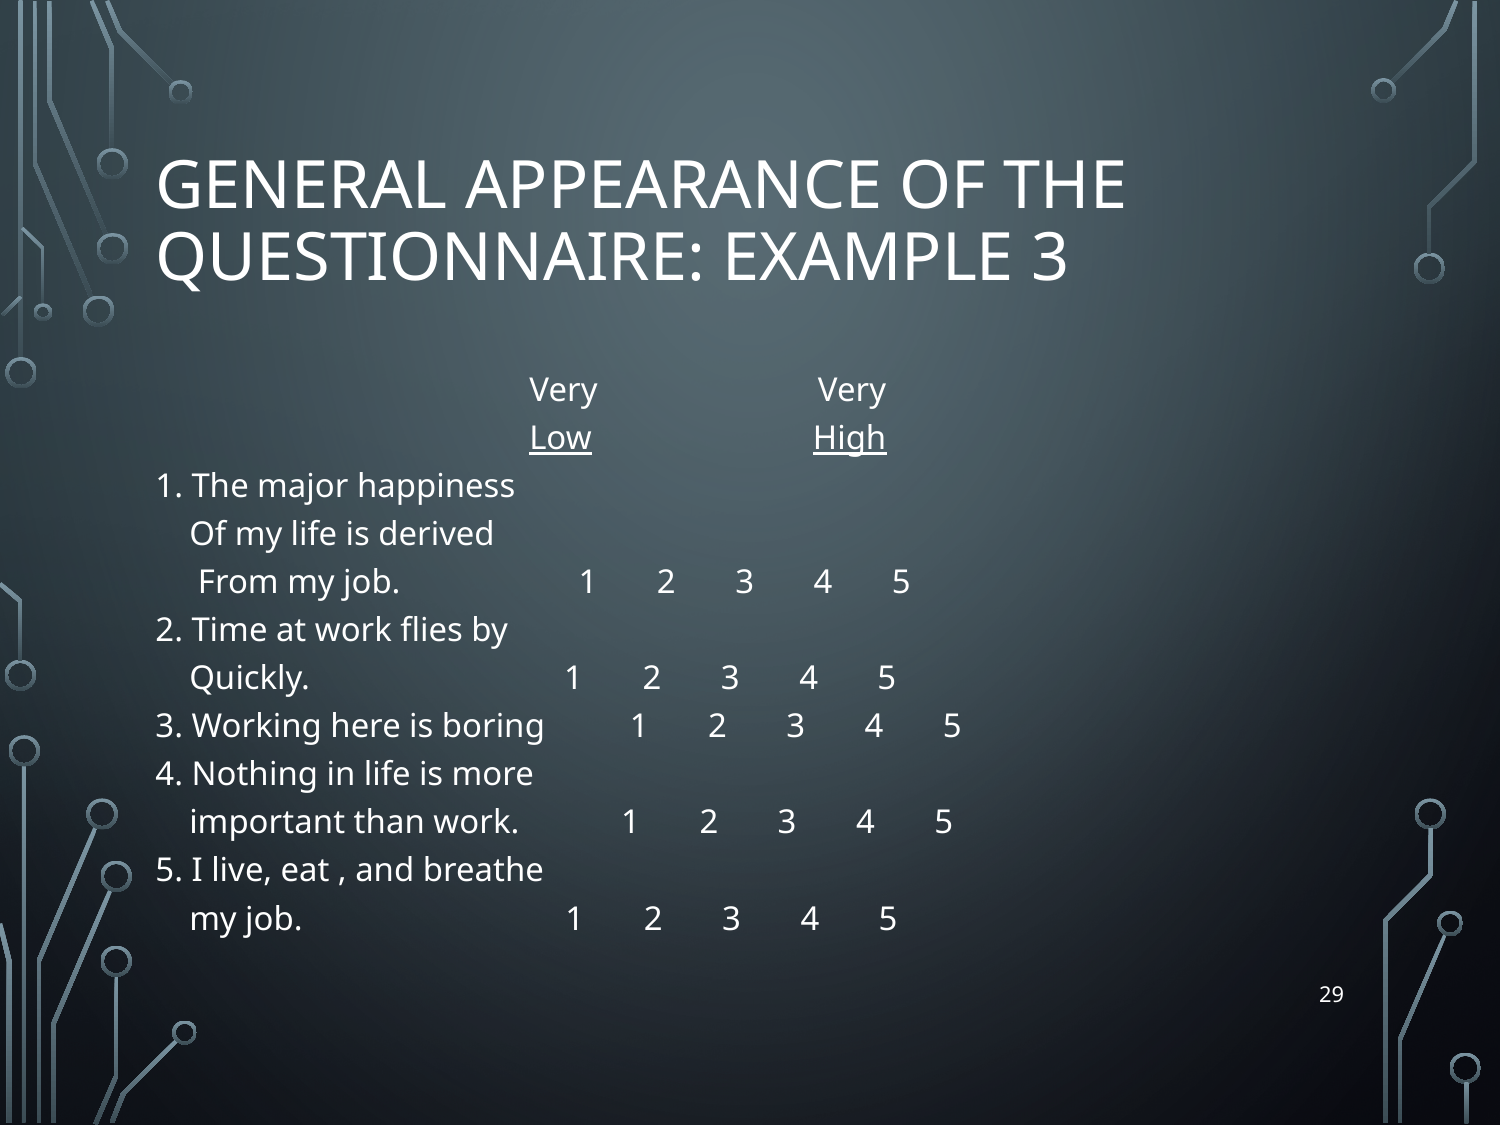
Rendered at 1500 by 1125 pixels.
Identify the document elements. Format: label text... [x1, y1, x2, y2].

title General Appearance of the Questionnaire: Example 3 [140, 101, 1360, 344]
slide_number 29 [1264, 965, 1360, 1025]
list Very Very Low High 1. The major happiness Of my life is derived From my job. 1 2 3 4 5 2. Time at work flies by Quickly. 1 2 3 4 5 3. Working here is boring 1 2 3 4 5 4. Nothing in life is more important than work. 1 2 3 4 5 5. I live, eat , and breathe my job. 1 2 3 4 5 [140, 369, 1360, 950]
